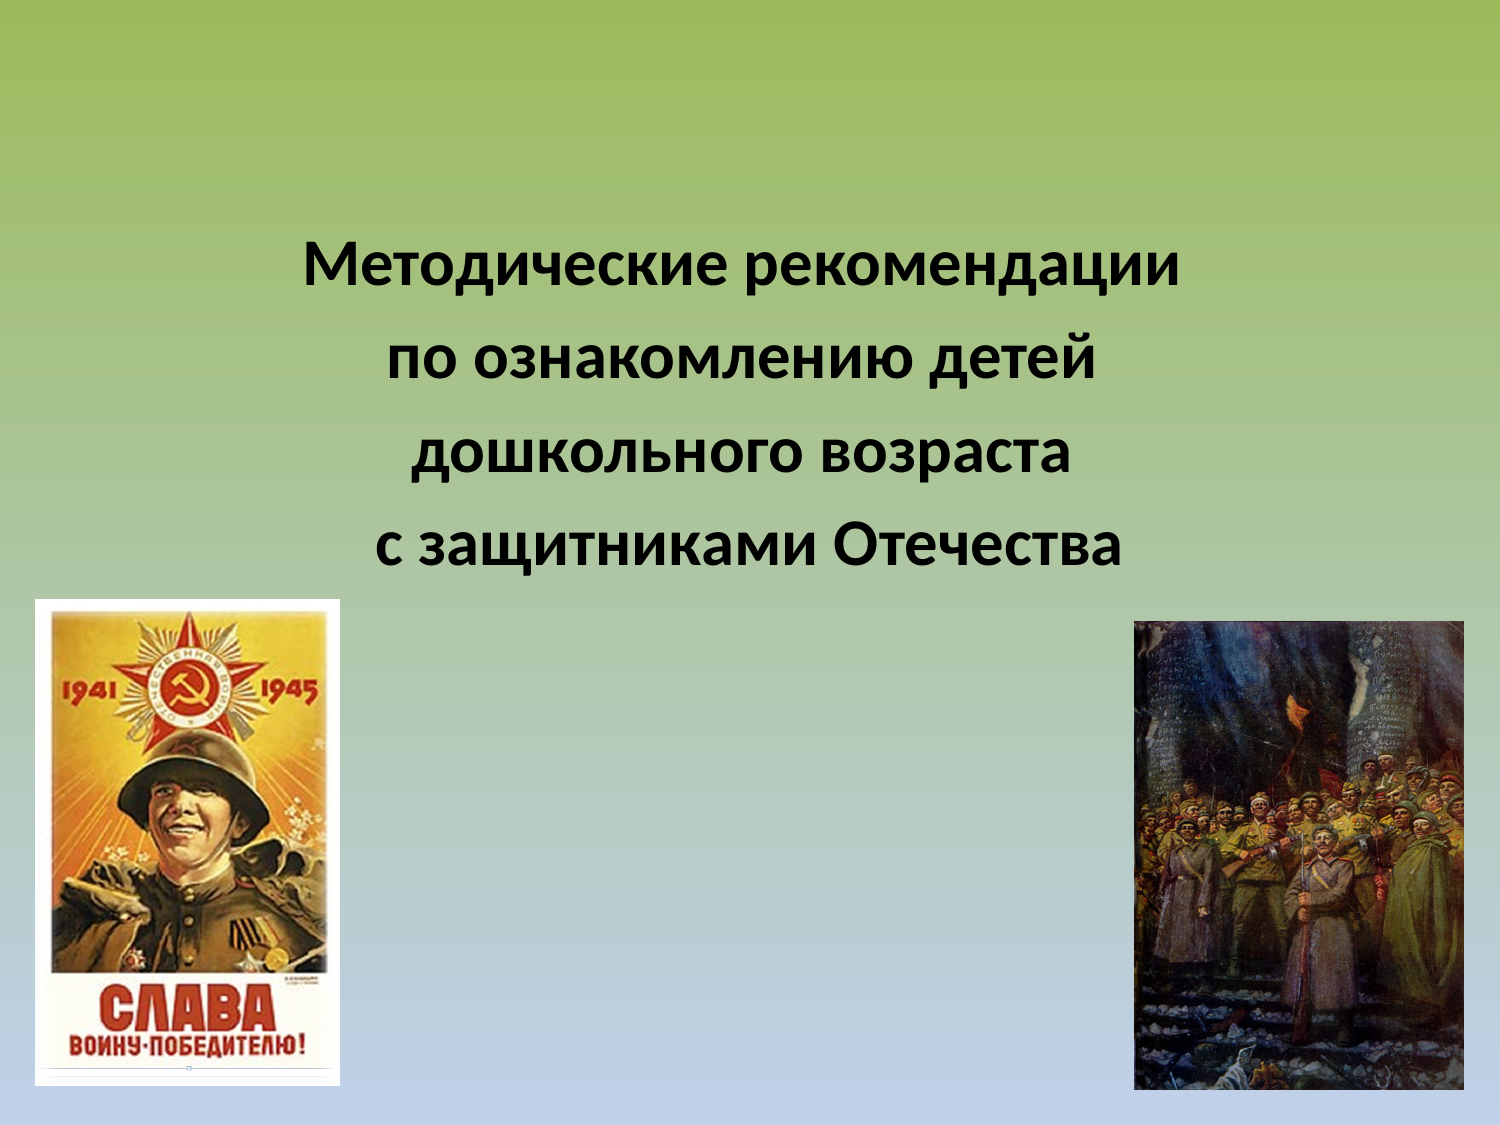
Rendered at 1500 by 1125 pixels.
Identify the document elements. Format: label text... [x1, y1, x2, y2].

list Методические рекомендации по ознакомлению детей дошкольного возраста с защитниками Отечества [75, 210, 1425, 821]
picture [1134, 620, 1464, 1091]
picture [34, 598, 341, 1087]
